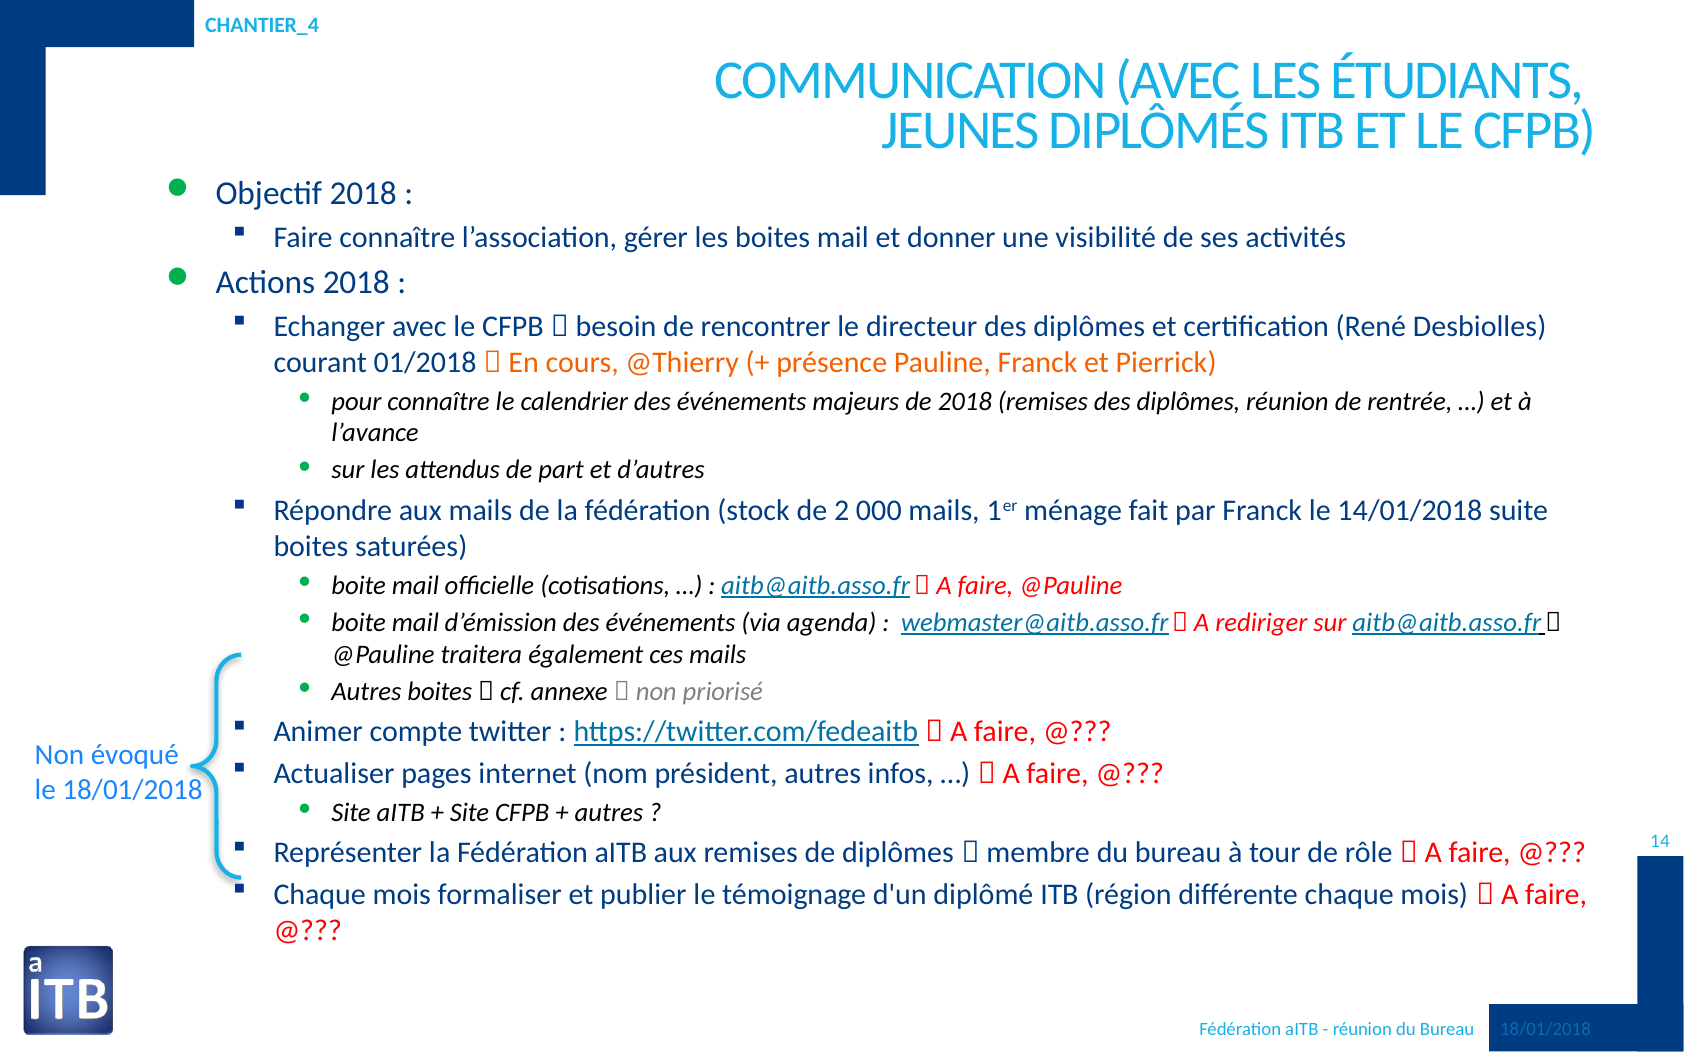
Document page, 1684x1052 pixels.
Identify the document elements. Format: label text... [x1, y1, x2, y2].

text_box Non évoqué le 18/01/2018 [19, 728, 218, 813]
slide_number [1485, 1009, 1683, 1044]
picture [13, 936, 124, 1046]
title Communication (avec les étudiants, jeunes diplômés ITB et le CFPB) [114, 52, 1610, 179]
text_box [214, 652, 242, 880]
list Objectif 2018 : Faire connaître l’association, gérer les boites mail et donner une visibilité de ses activités Actions 2018 : Echanger avec le CFPB  besoin de rencontrer le directeur des diplômes et certification (René Desbiolles) courant 01/2018  En cours, @Thierry (+ présence Pauline, Franck et Pierrick) pour connaître le calendrier des événements majeurs de 2018 (remises des diplômes, réunion de rentrée, …) et à l’avance sur les attendus de part et d’autres Répondre aux mails de la fédération (stock de 2 000 mails, 1er ménage fait par Franck le 14/01/2018 suite boites saturées) boite mail officielle (cotisations, …) : aitb@aitb.asso.fr  A faire, @Pauline boite mail d’émission des événements (via agenda) : webmaster@aitb.asso.fr  A rediriger sur aitb@aitb.asso.fr  @Pauline traitera également ces mails Autres boites  cf. annexe  non priorisé Animer compte twitter : https://twitter.com/fedeaitb  A faire, @??? Actualiser pages internet (nom président, autres infos, …)  A faire, @??? Site aITB + Site CFPB + autres ? Représenter la Fédération aITB aux remises de diplômes  membre du bureau à tour de rôle  A faire, @??? Chaque mois formaliser et publier le témoignage d'un diplômé ITB (région différente chaque mois)  A faire, @??? [151, 164, 1610, 975]
list ChanTier_4 [205, 4, 793, 43]
footer Fédération aITB - réunion du Bureau [345, 1009, 1485, 1044]
slide_number 14 [1637, 823, 1683, 856]
